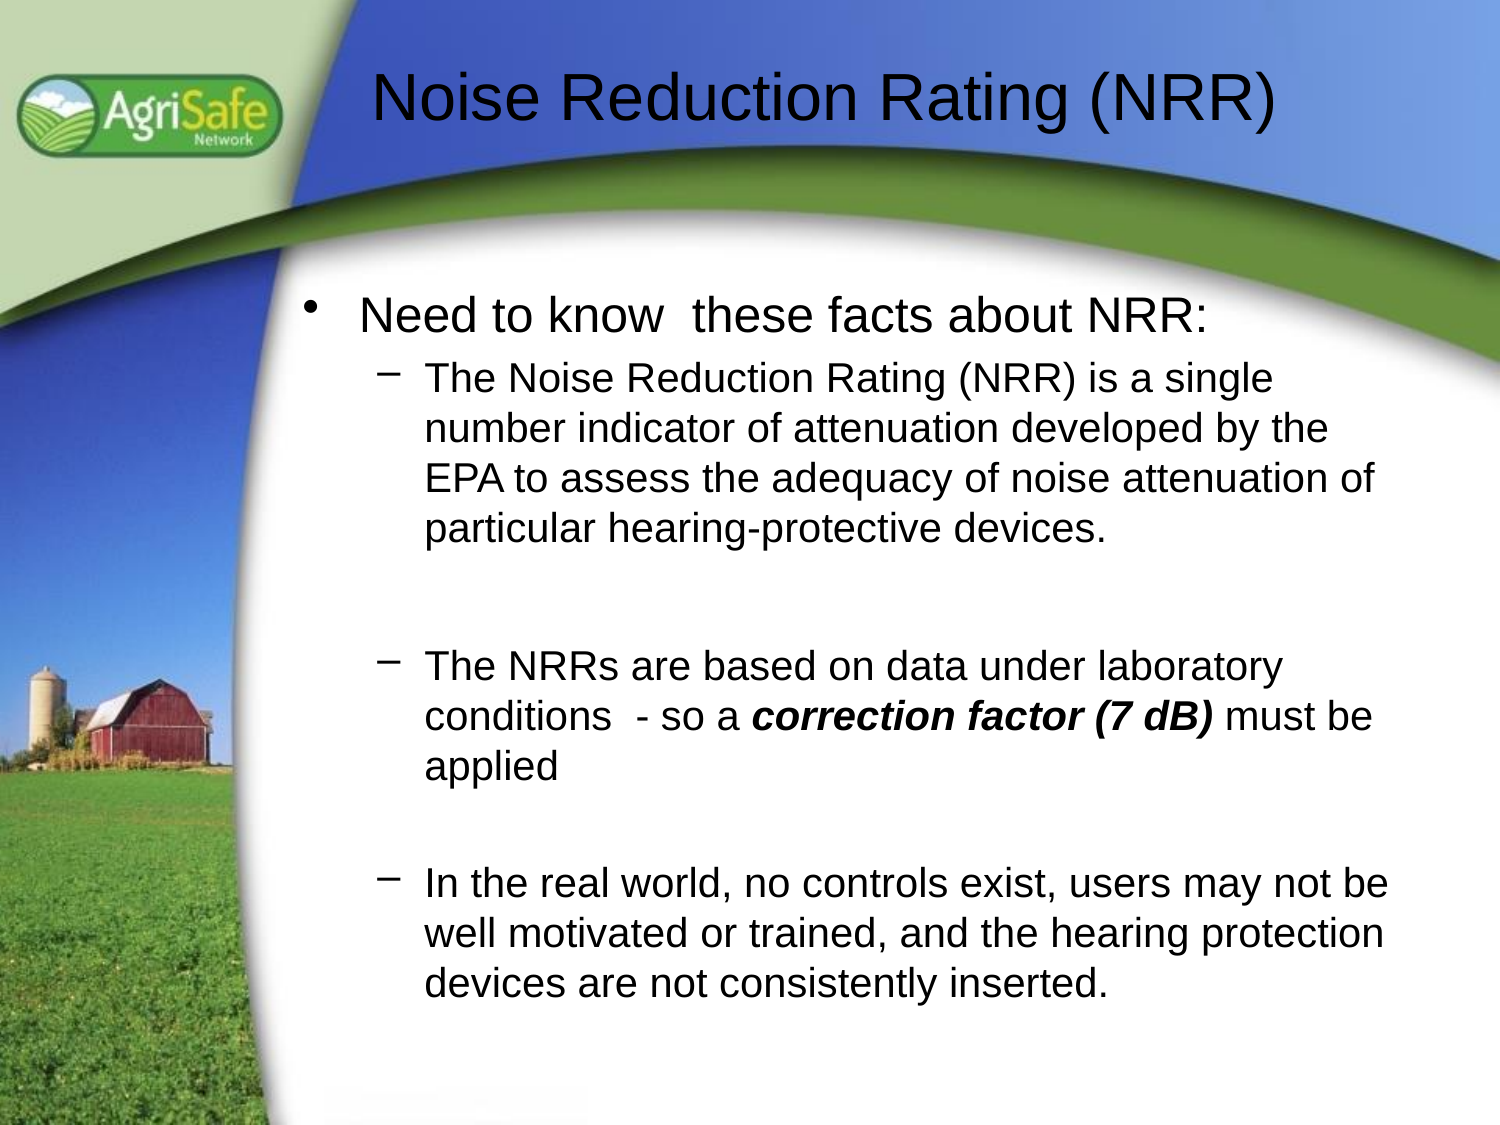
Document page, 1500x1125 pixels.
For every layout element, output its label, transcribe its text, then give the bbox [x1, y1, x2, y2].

list Need to know these facts about NRR: The Noise Reduction Rating (NRR) is a single number indicator of attenuation developed by the EPA to assess the adequacy of noise attenuation of particular hearing-protective devices. The NRRs are based on data under laboratory conditions - so a correction factor (7 dB) must be applied In the real world, no controls exist, users may not be well motivated or trained, and the hearing protection devices are not consistently inserted. [287, 275, 1413, 1055]
title Noise Reduction Rating (NRR) [150, 0, 1500, 188]
picture [0, 0, 1500, 1125]
